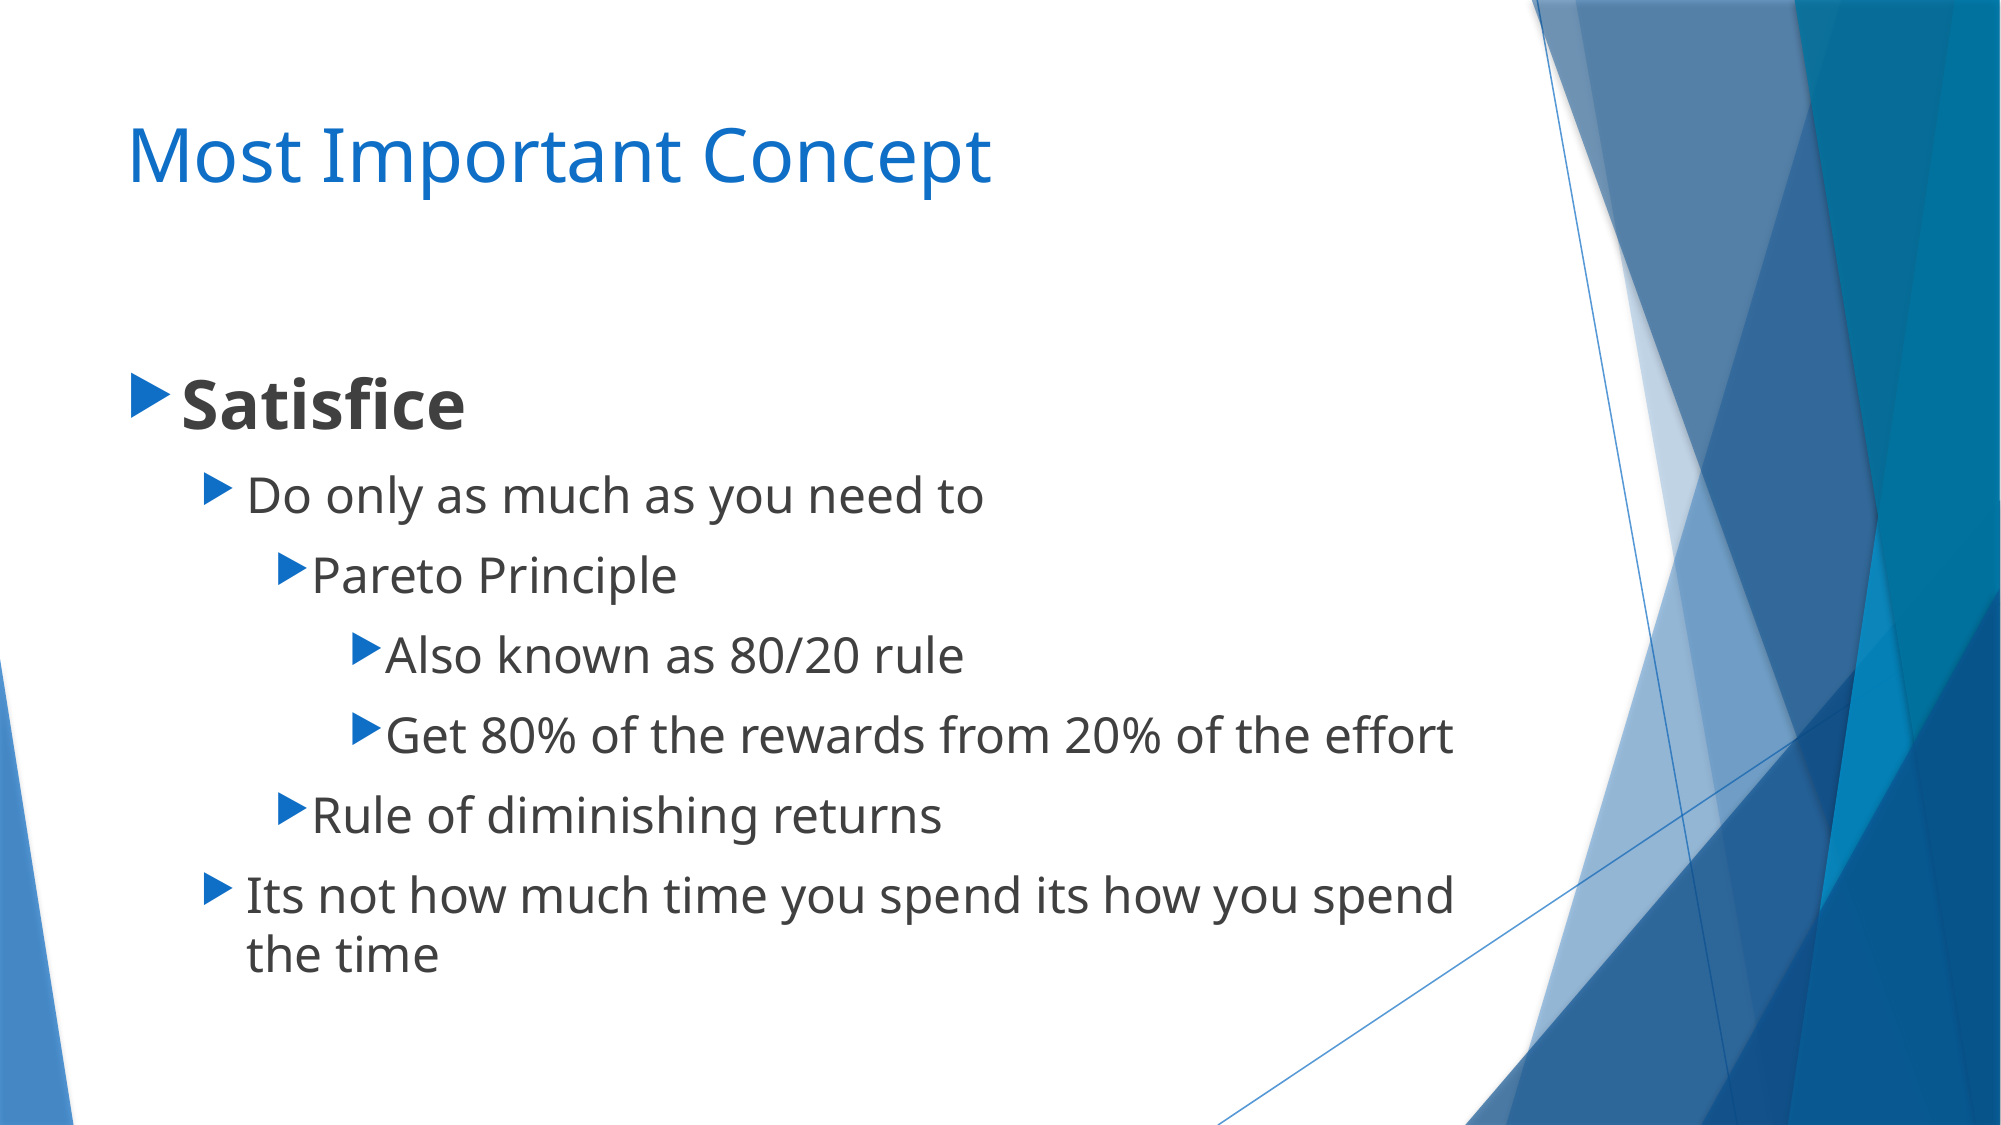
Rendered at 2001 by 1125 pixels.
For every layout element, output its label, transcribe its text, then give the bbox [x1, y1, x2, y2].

list Satisfice Do only as much as you need to Pareto Principle Also known as 80/20 rule Get 80% of the rewards from 20% of the effort Rule of diminishing returns Its not how much time you spend its how you spend the time [111, 354, 1522, 992]
title Most Important Concept [111, 99, 1522, 317]
